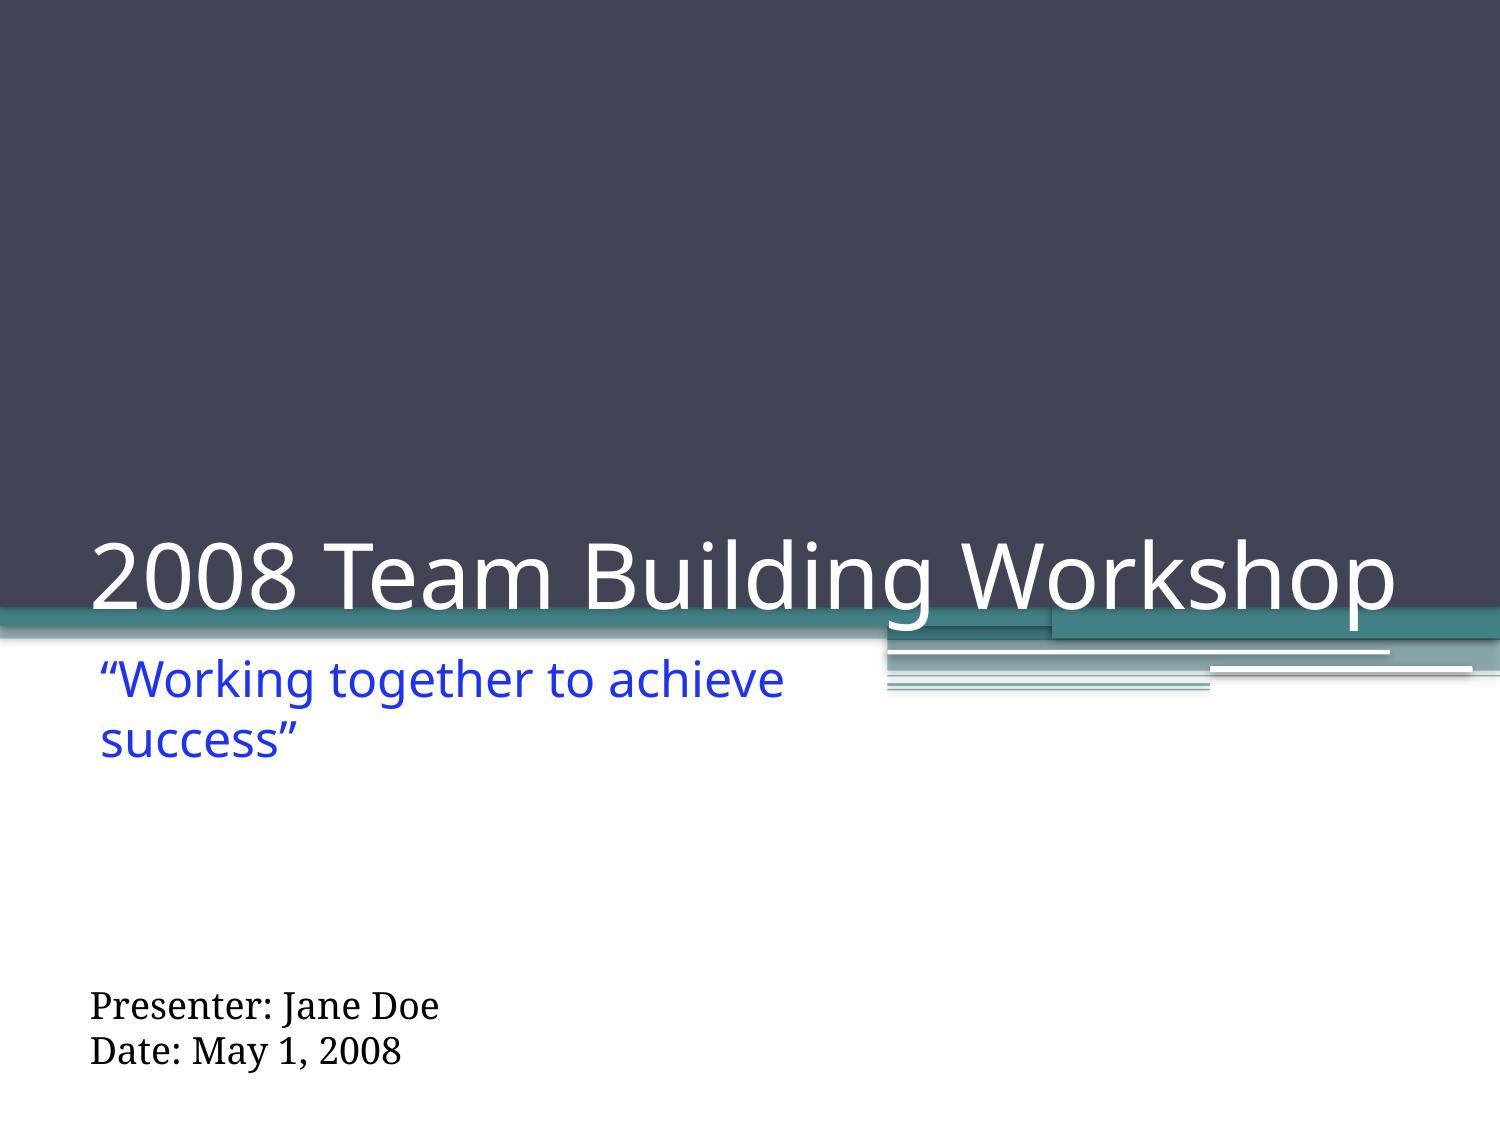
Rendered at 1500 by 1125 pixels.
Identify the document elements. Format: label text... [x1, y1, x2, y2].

text_box Presenter: Jane Doe Date: May 1, 2008 [75, 974, 500, 1080]
subtitle “Working together to achieve success” [75, 639, 888, 928]
title 2008 Team Building Workshop [75, 394, 1463, 636]
